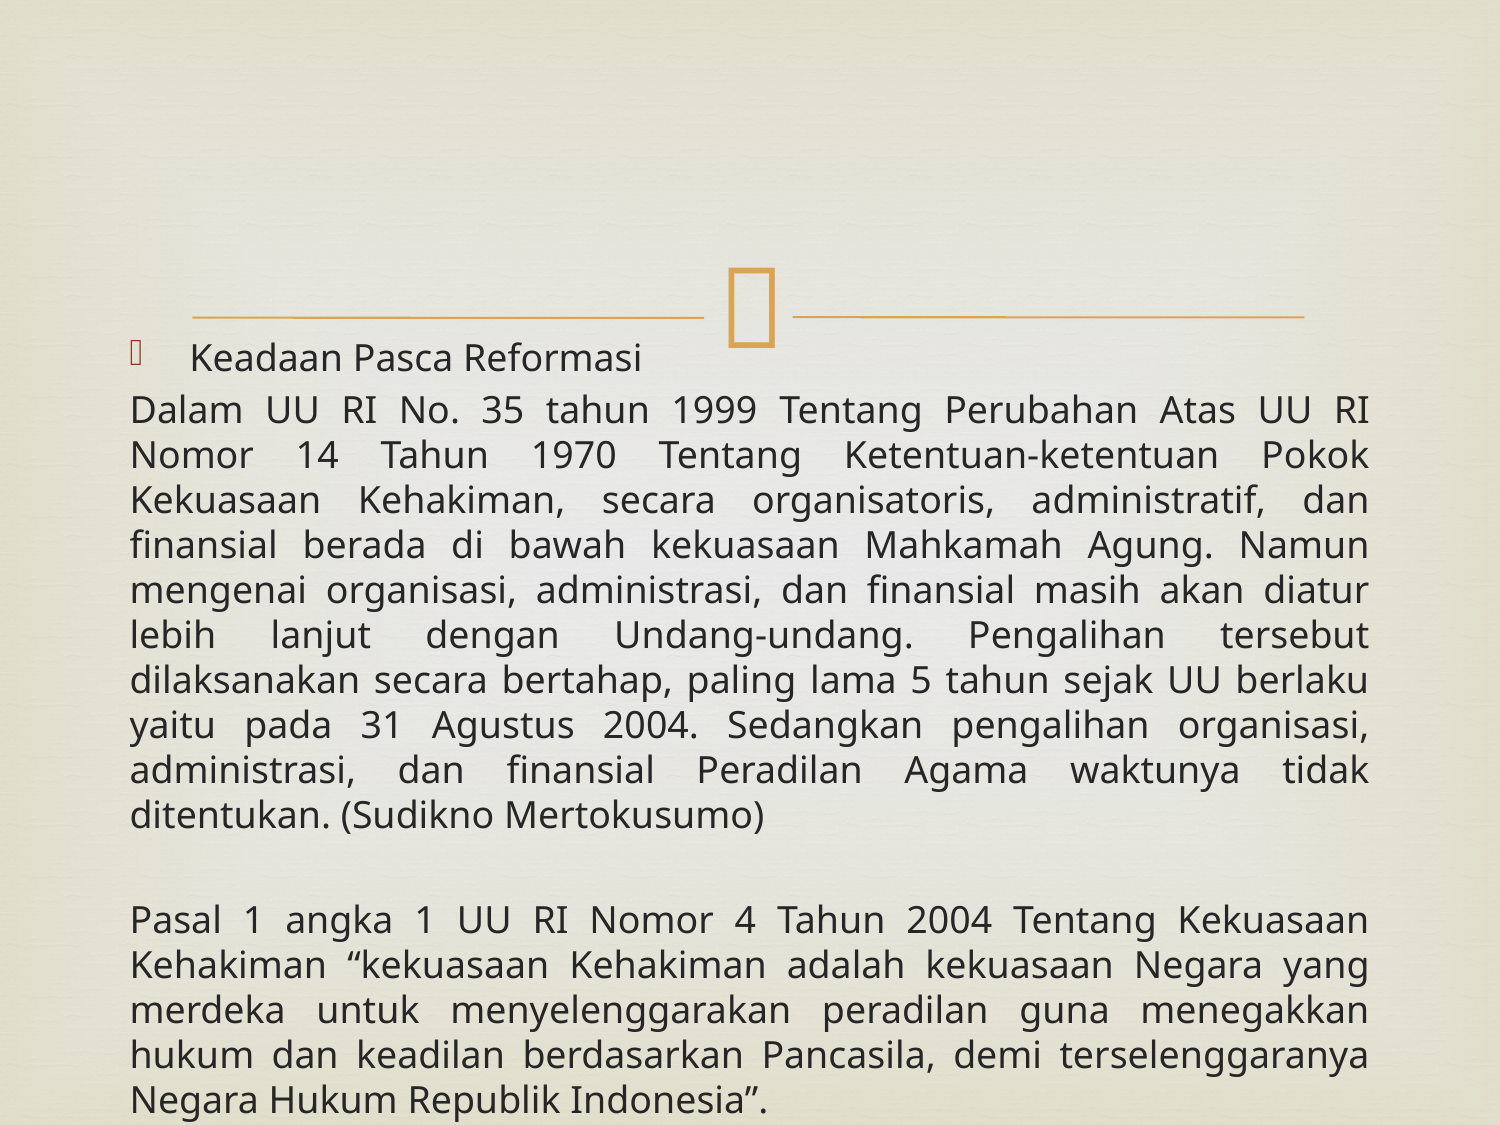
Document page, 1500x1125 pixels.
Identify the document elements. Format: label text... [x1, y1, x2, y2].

list Keadaan Pasca Reformasi Dalam UU RI No. 35 tahun 1999 Tentang Perubahan Atas UU RI Nomor 14 Tahun 1970 Tentang Ketentuan-ketentuan Pokok Kekuasaan Kehakiman, secara organisatoris, administratif, dan finansial berada di bawah kekuasaan Mahkamah Agung. Namun mengenai organisasi, administrasi, dan finansial masih akan diatur lebih lanjut dengan Undang-undang. Pengalihan tersebut dilaksanakan secara bertahap, paling lama 5 tahun sejak UU berlaku yaitu pada 31 Agustus 2004. Sedangkan pengalihan organisasi, administrasi, dan finansial Peradilan Agama waktunya tidak ditentukan. (Sudikno Mertokusumo) Pasal 1 angka 1 UU RI Nomor 4 Tahun 2004 Tentang Kekuasaan Kehakiman “kekuasaan Kehakiman adalah kekuasaan Negara yang merdeka untuk menyelenggarakan peradilan guna menegakkan hukum dan keadilan berdasarkan Pancasila, demi terselenggaranya Negara Hukum Republik Indonesia”. [114, 326, 1386, 1067]
